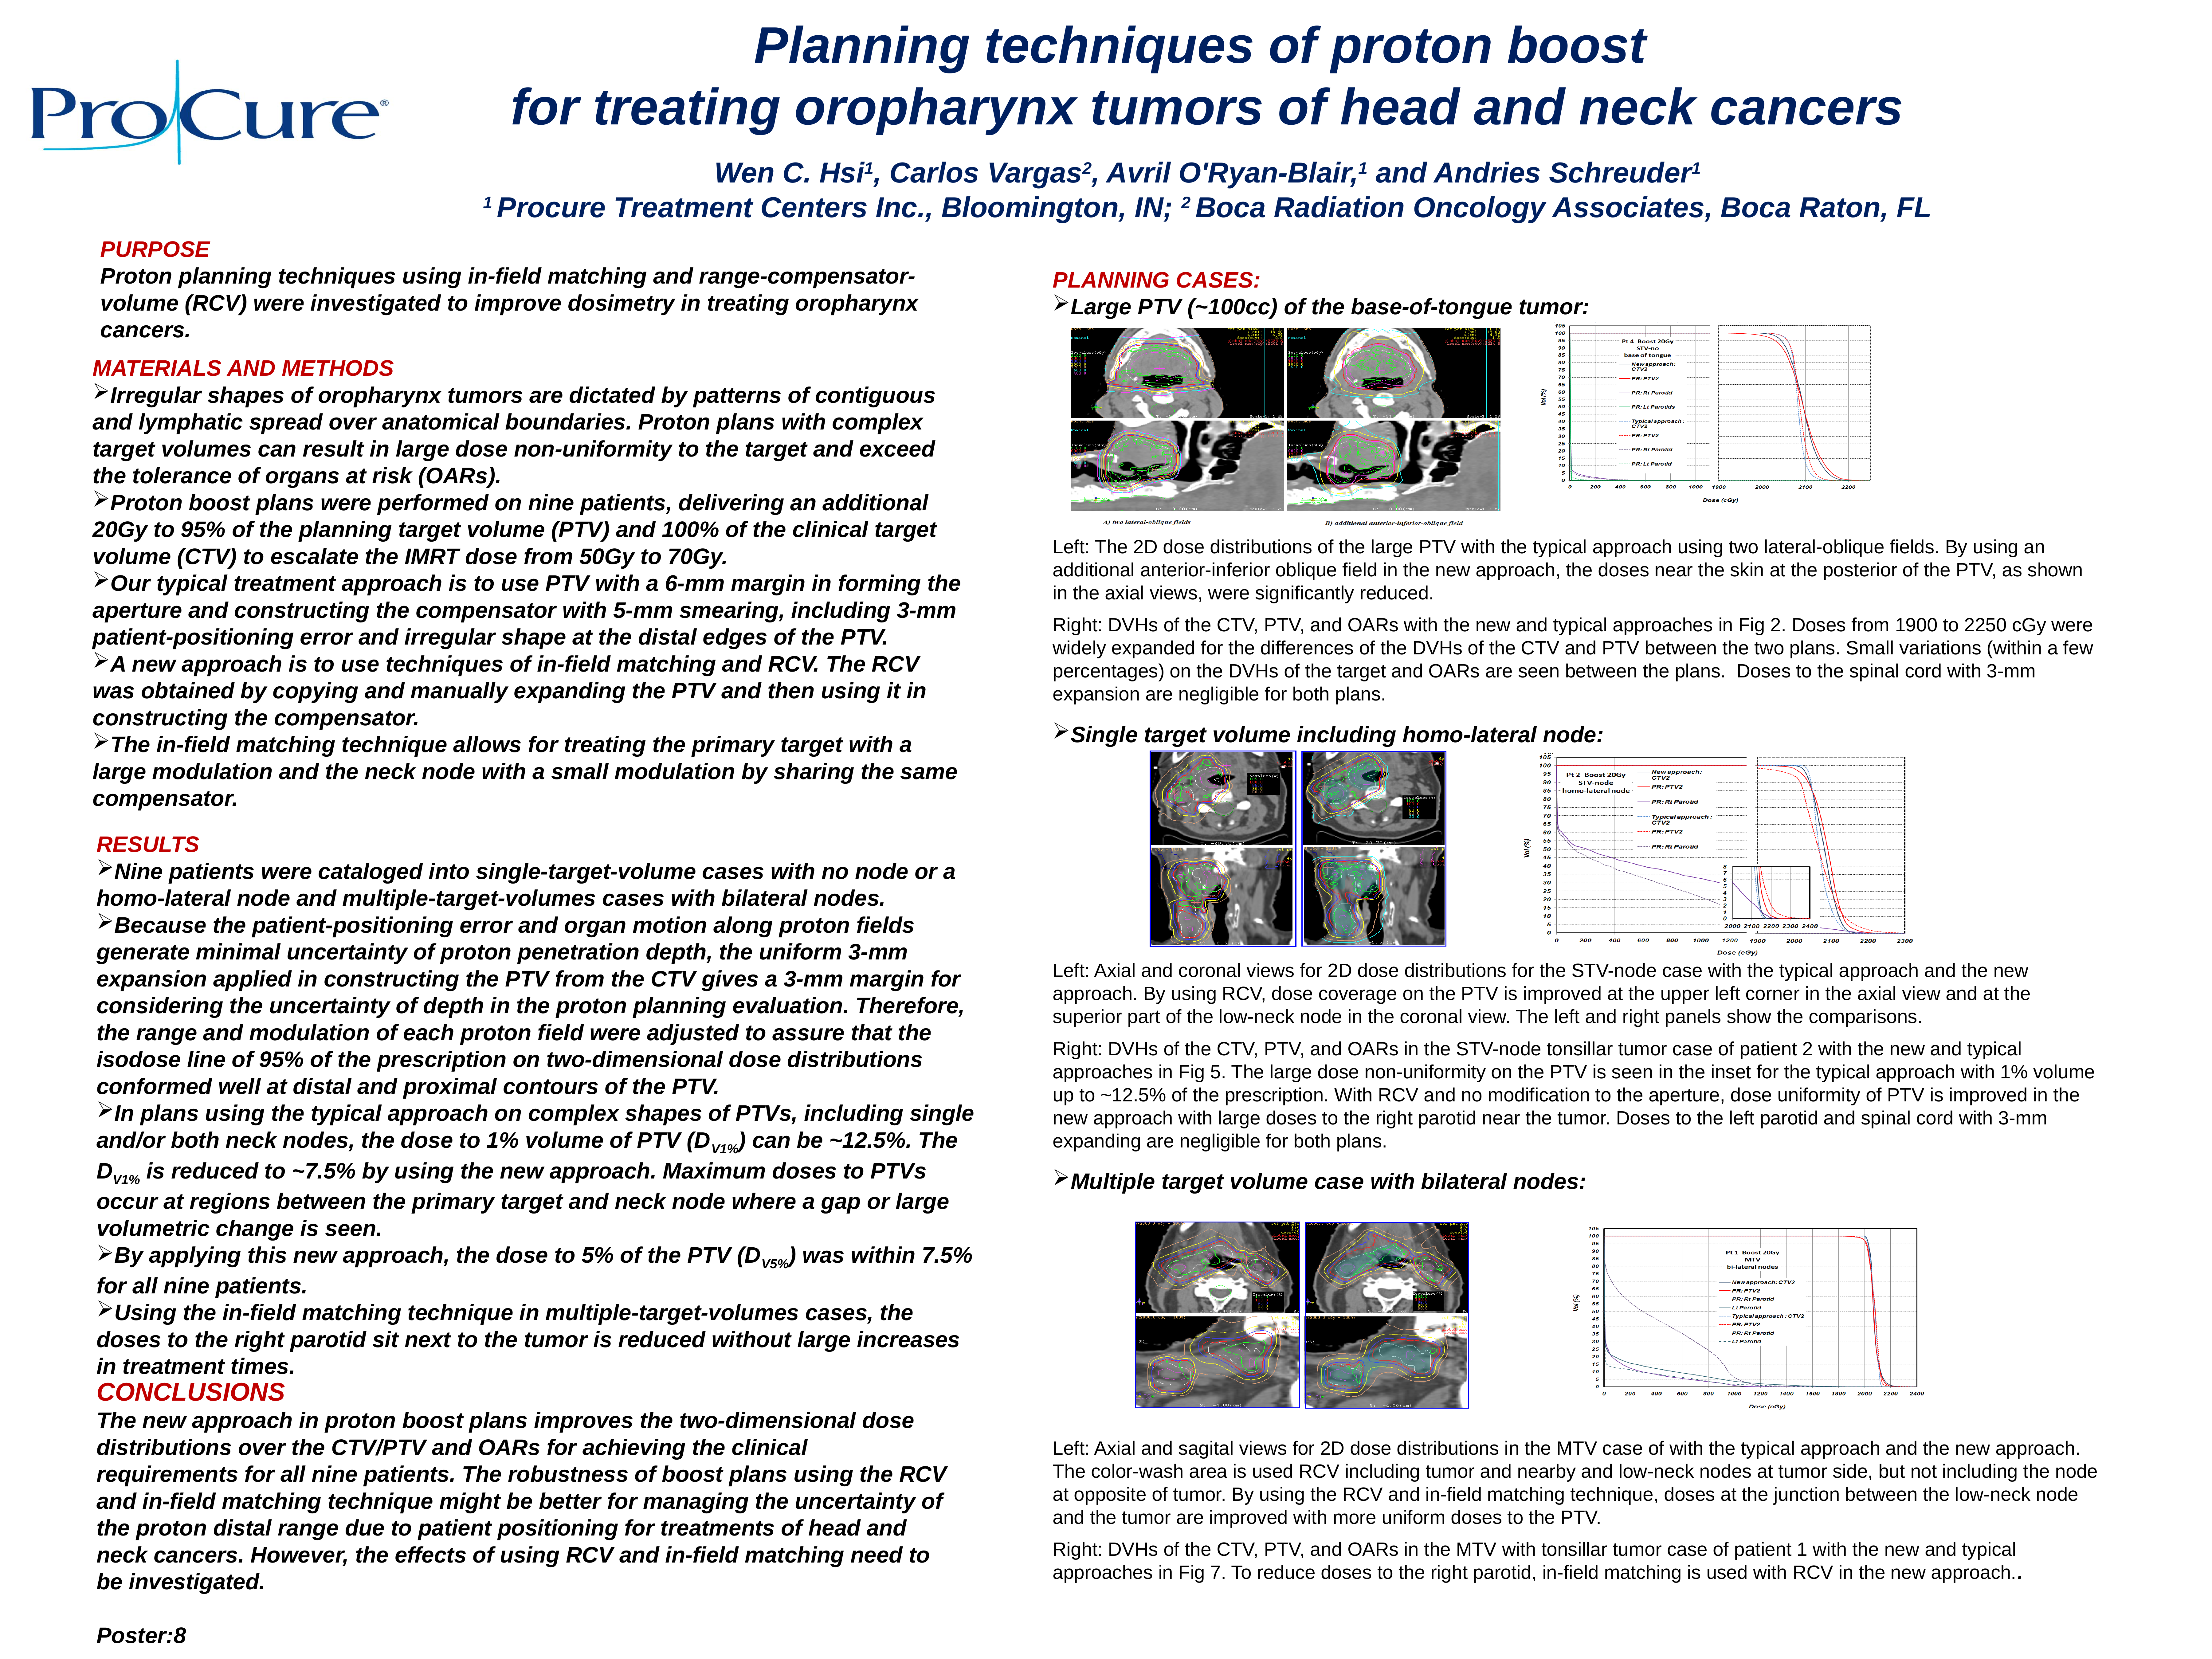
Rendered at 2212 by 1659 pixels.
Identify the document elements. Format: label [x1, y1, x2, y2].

text_box [0, 0, 2124, 1659]
